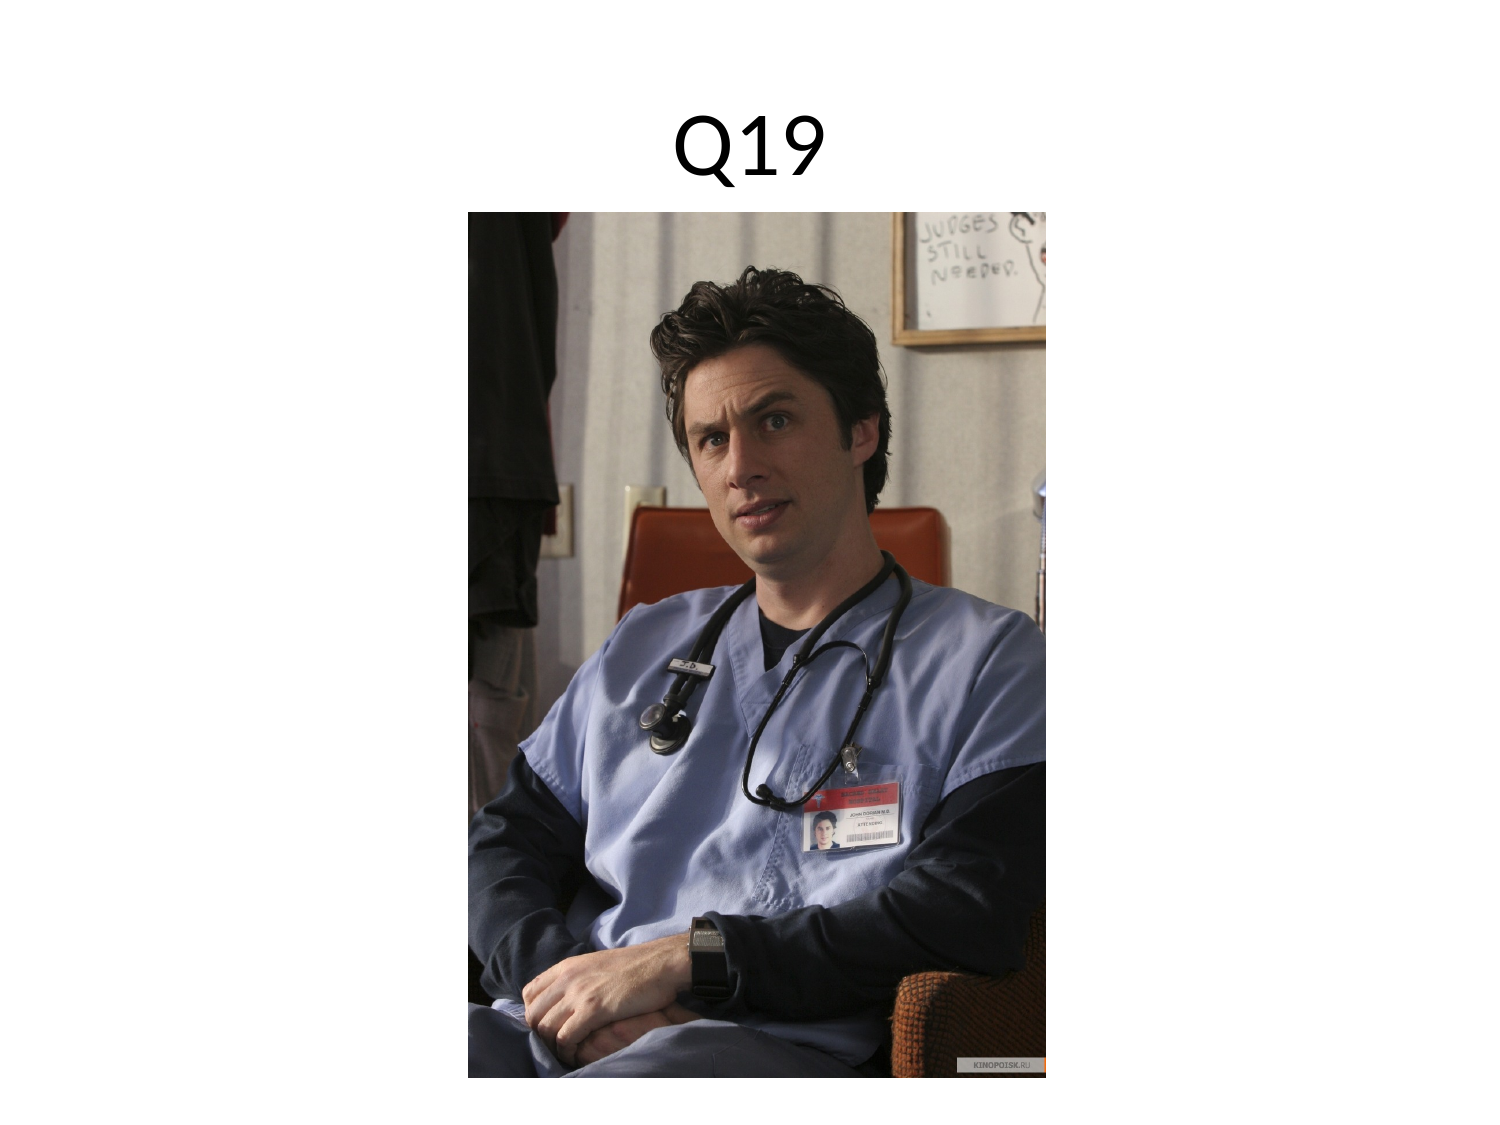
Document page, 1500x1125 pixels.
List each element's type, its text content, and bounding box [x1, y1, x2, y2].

picture [467, 212, 1046, 1079]
title Q19 [75, 45, 1425, 233]
